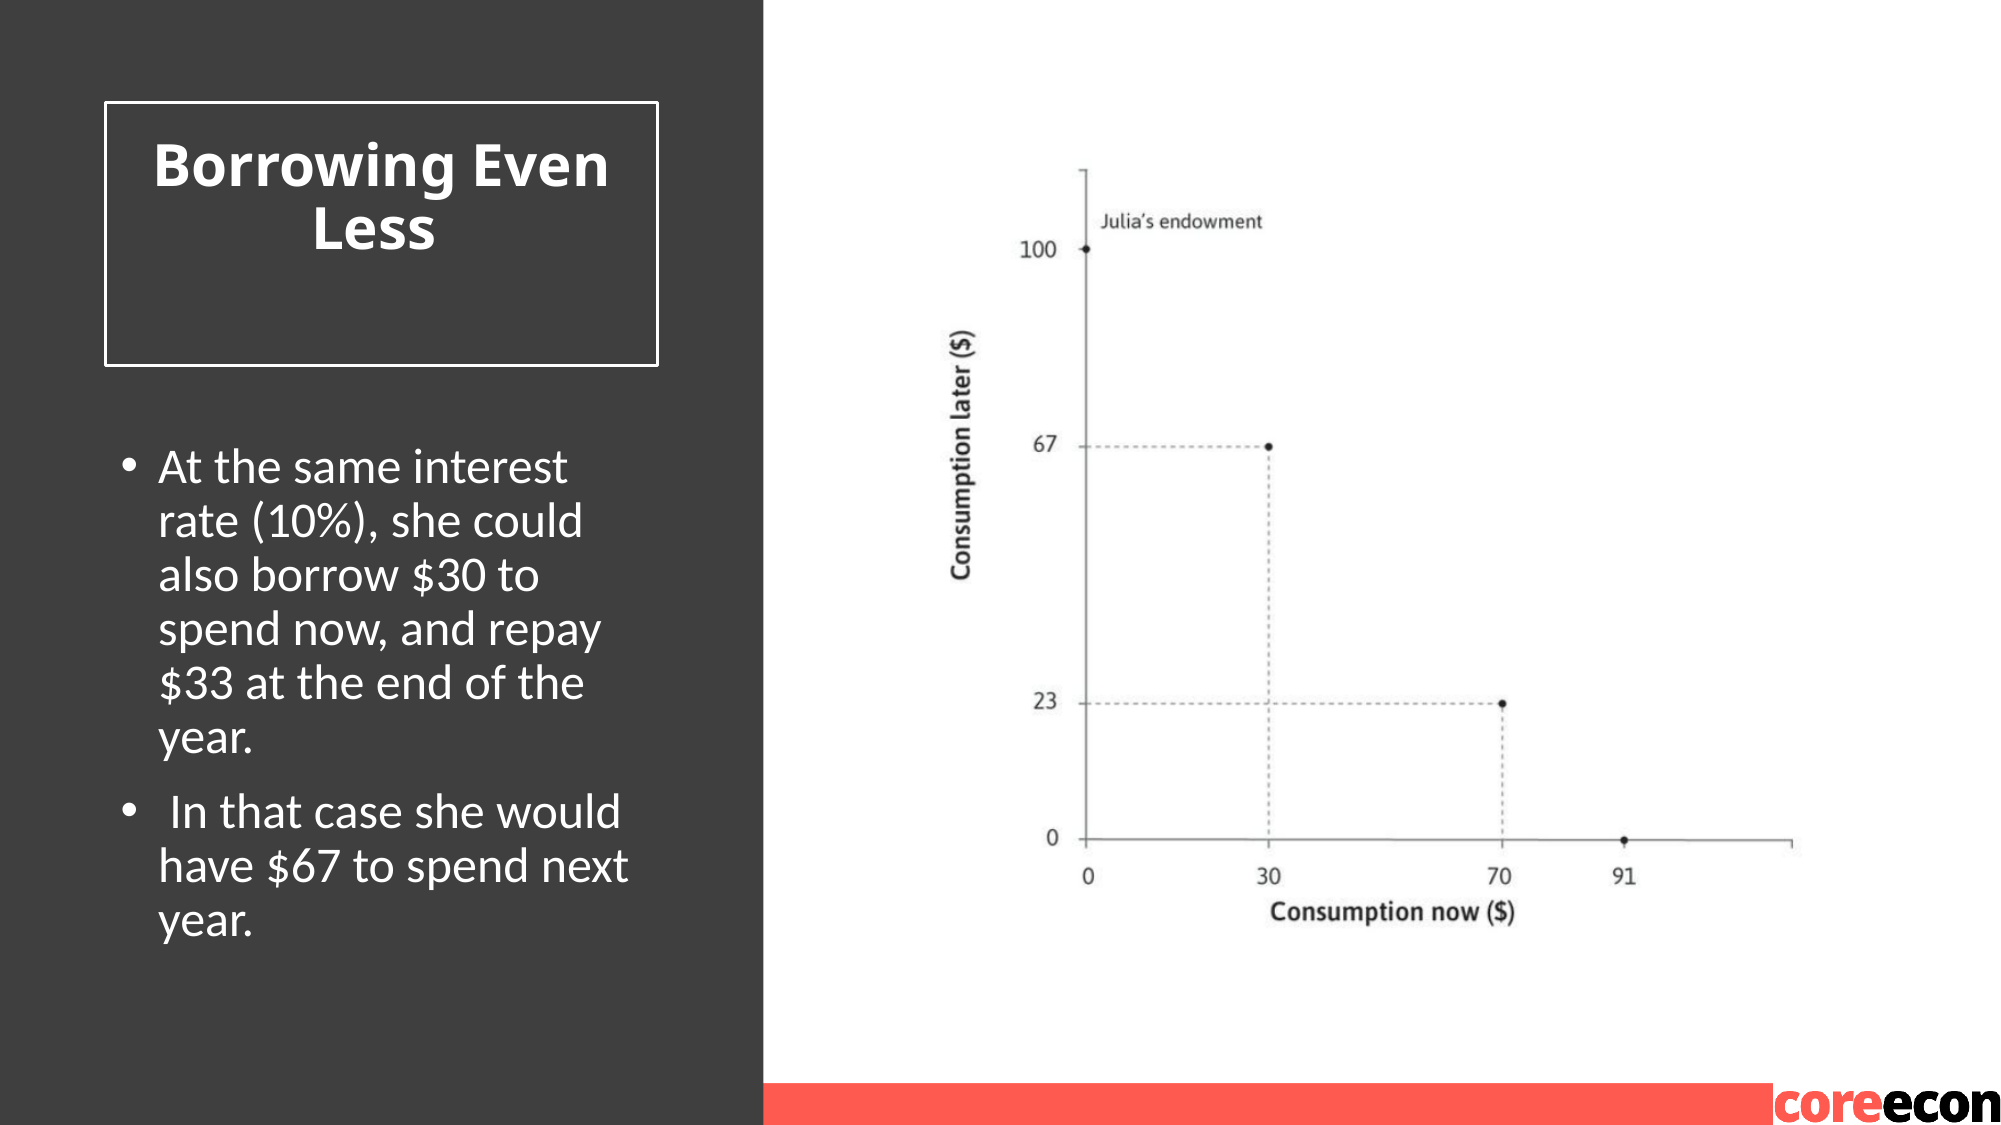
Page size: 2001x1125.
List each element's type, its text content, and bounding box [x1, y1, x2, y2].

list At the same interest rate (10%), she could also borrow $30 to spend now, and repay $33 at the end of the year. In that case she would have $67 to spend next year. [105, 432, 658, 994]
picture [1773, 1080, 2001, 1125]
text_box [0, 0, 764, 1125]
picture [869, 158, 1895, 941]
title Borrowing Even Less [105, 102, 658, 366]
